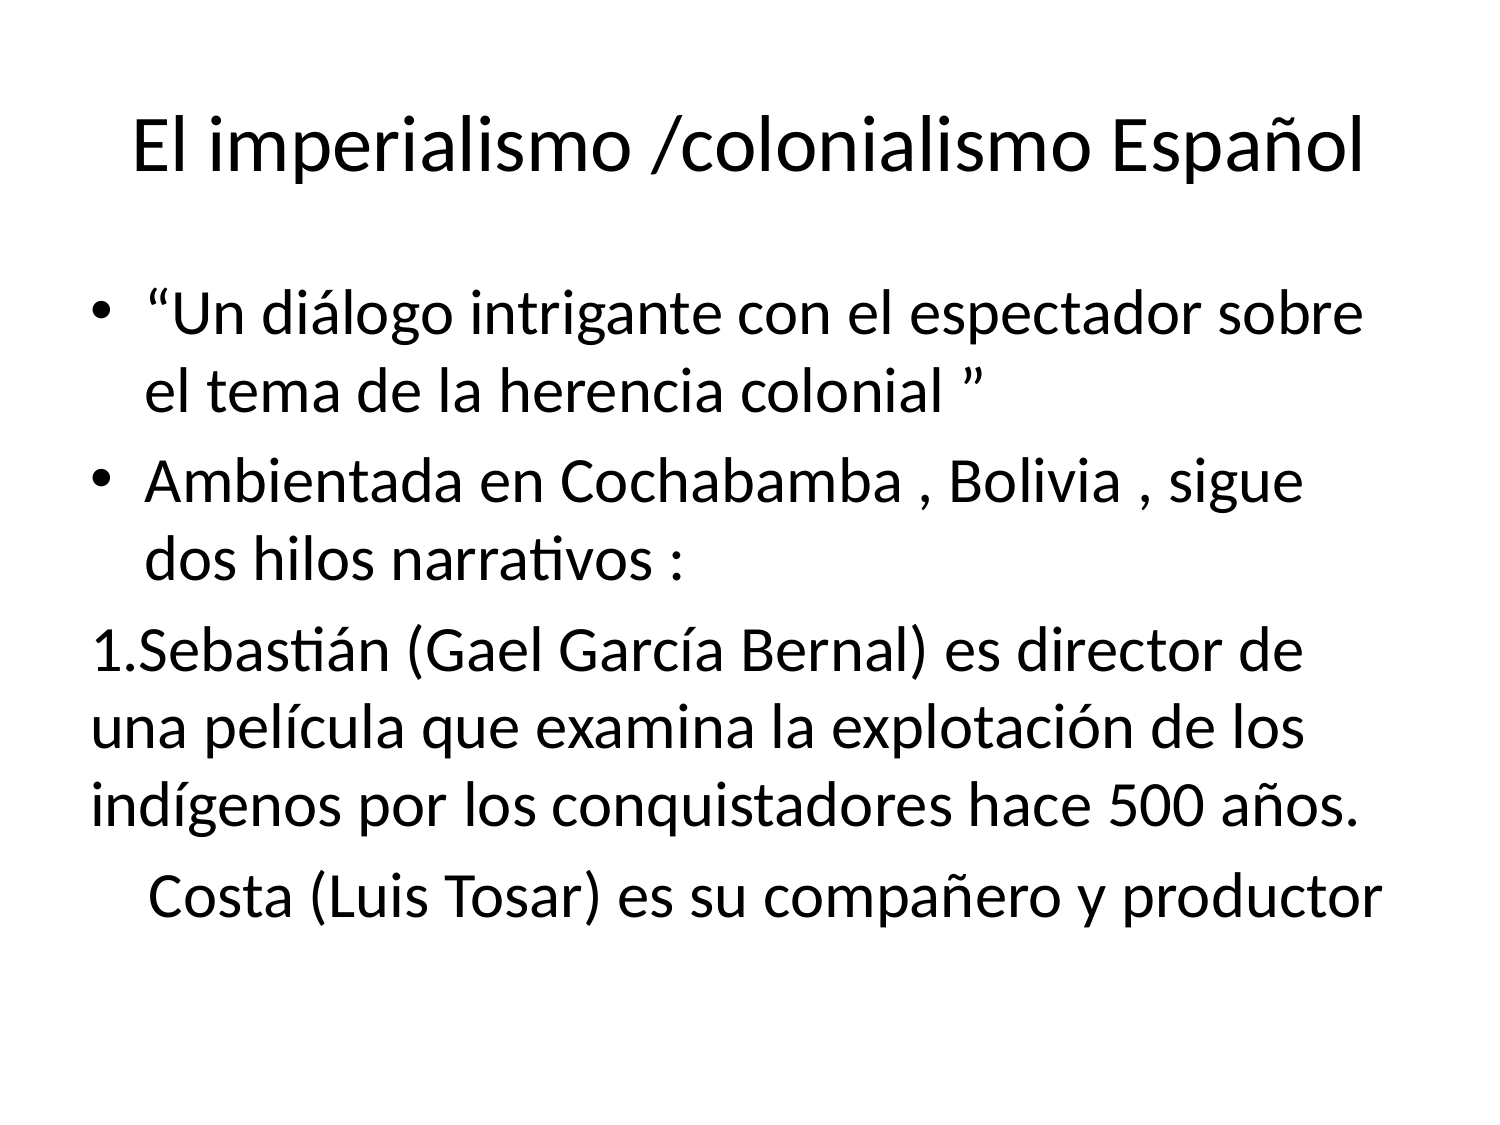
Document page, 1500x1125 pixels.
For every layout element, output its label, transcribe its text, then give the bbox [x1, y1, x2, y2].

list “Un diálogo intrigante con el espectador sobre el tema de la herencia colonial ” Ambientada en Cochabamba , Bolivia , sigue dos hilos narrativos : 1.Sebastián (Gael García Bernal) es director de una película que examina la explotación de los indígenos por los conquistadores hace 500 años. Costa (Luis Tosar) es su compañero y productor [75, 262, 1425, 1005]
title El imperialismo /colonialismo Español [75, 45, 1425, 233]
